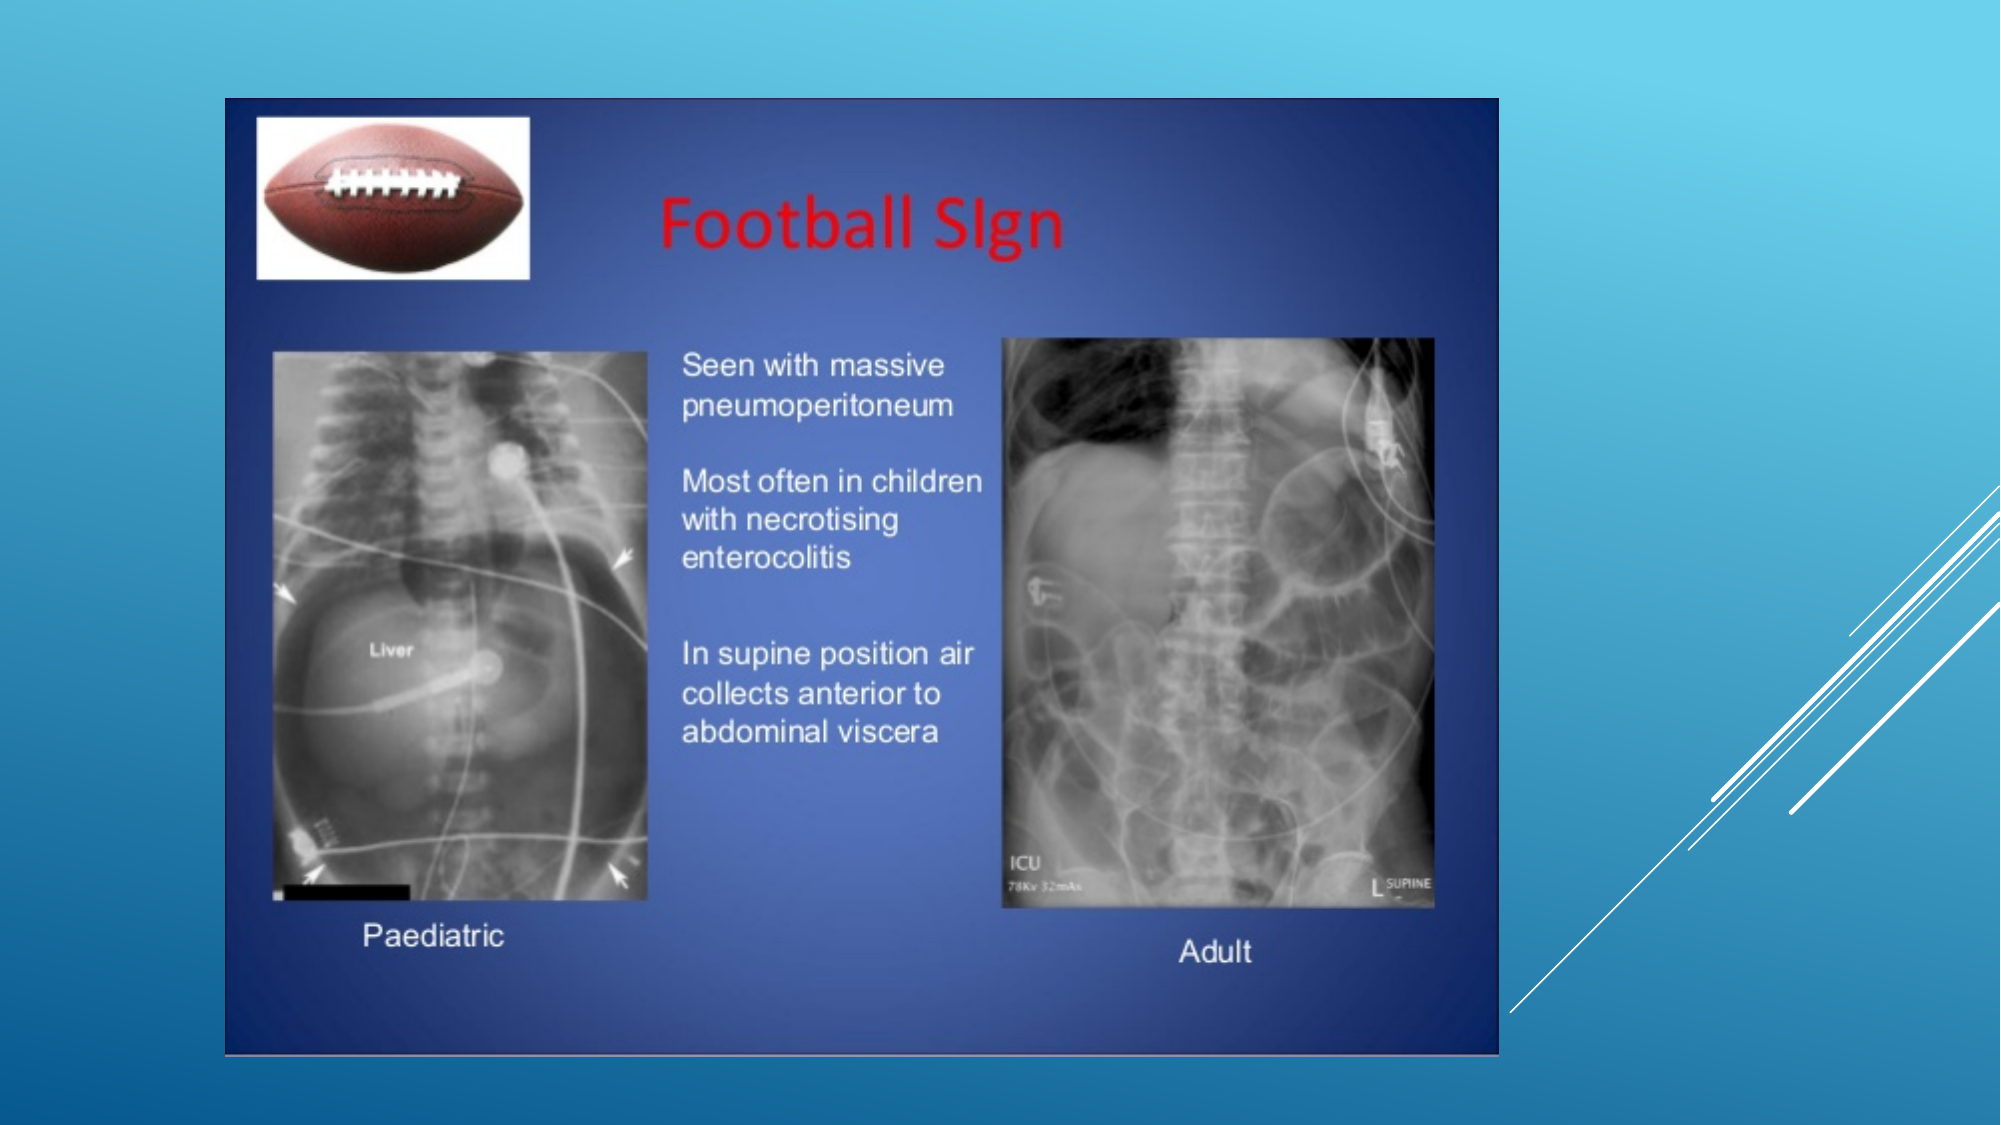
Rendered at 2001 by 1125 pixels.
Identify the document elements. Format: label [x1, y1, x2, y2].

picture [224, 98, 1499, 1058]
